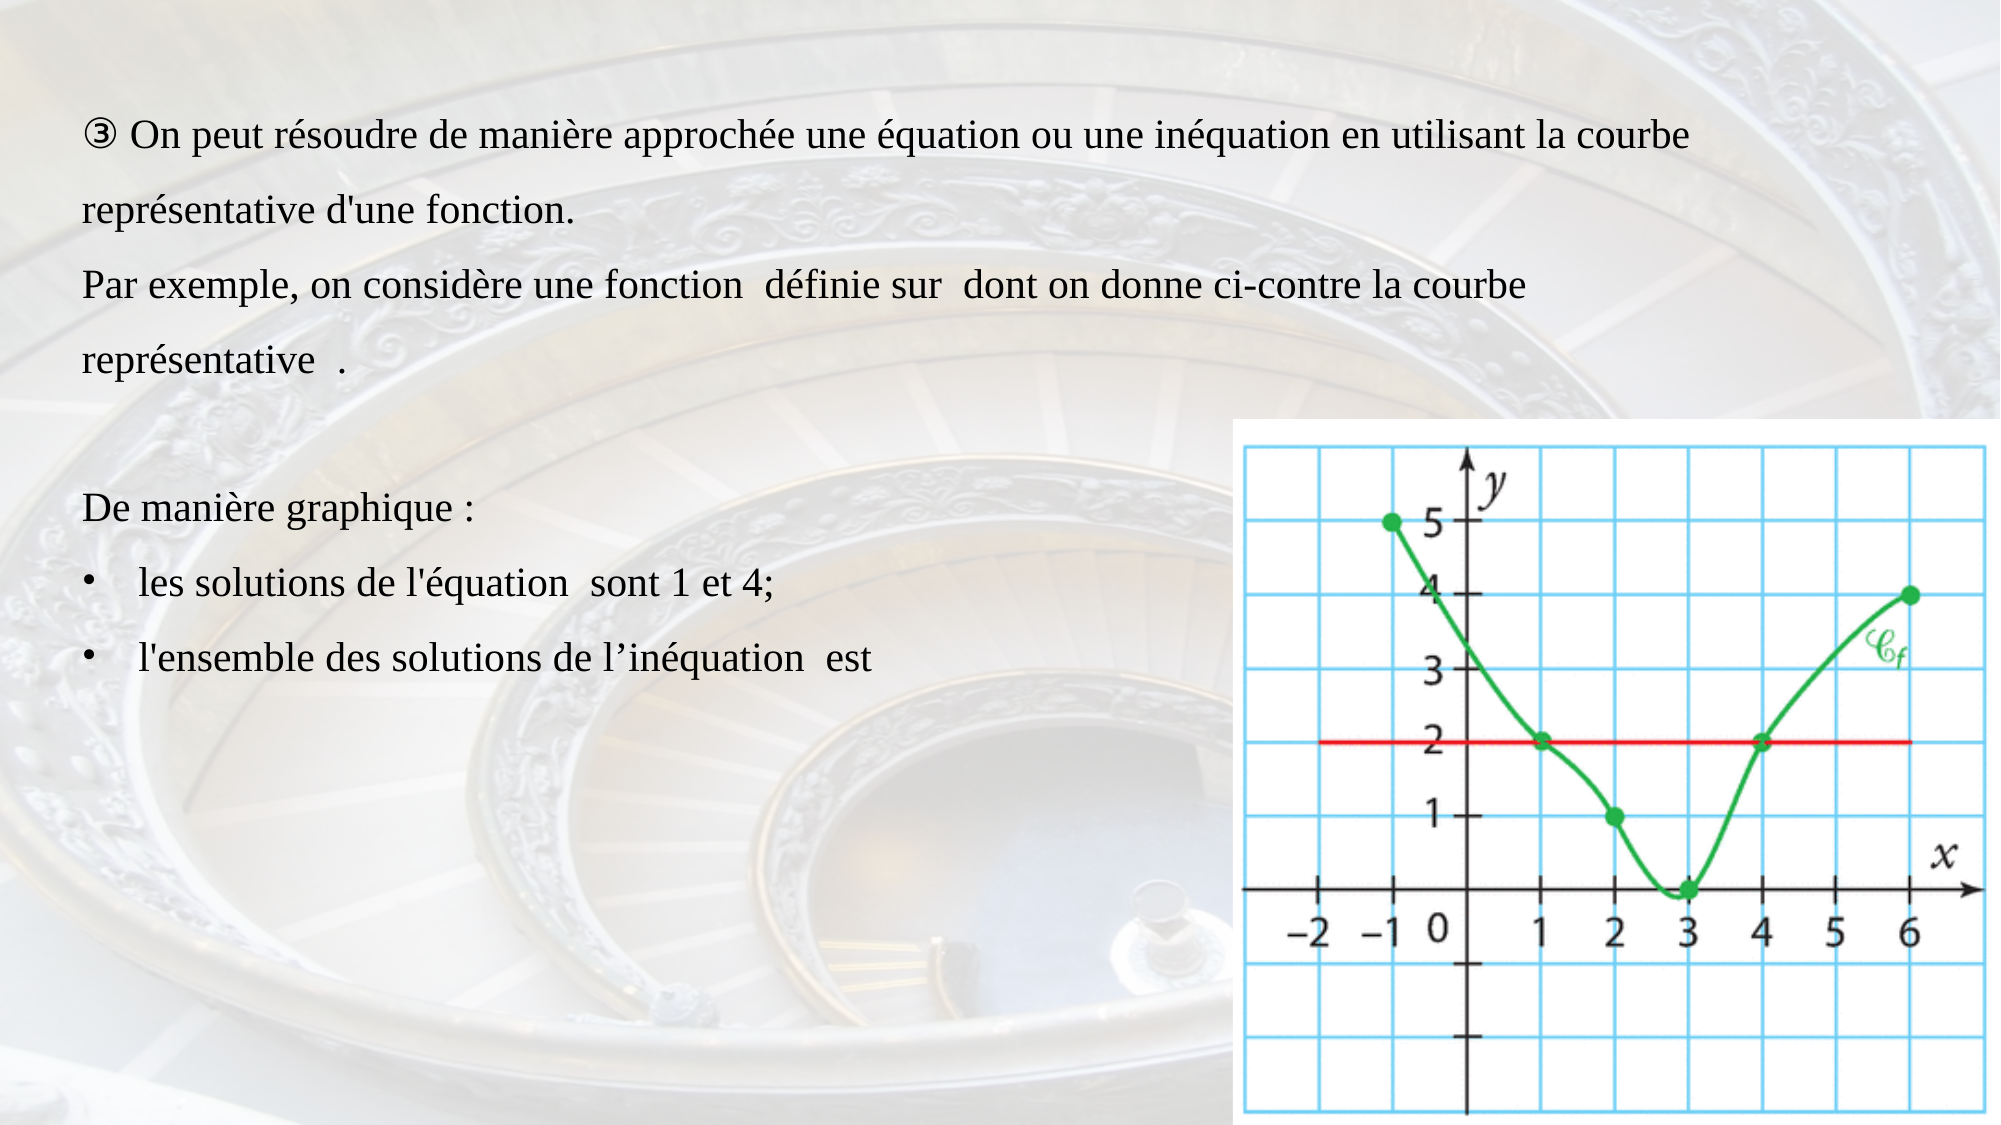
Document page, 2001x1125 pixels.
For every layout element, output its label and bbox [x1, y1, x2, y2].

picture [1232, 419, 2000, 1125]
